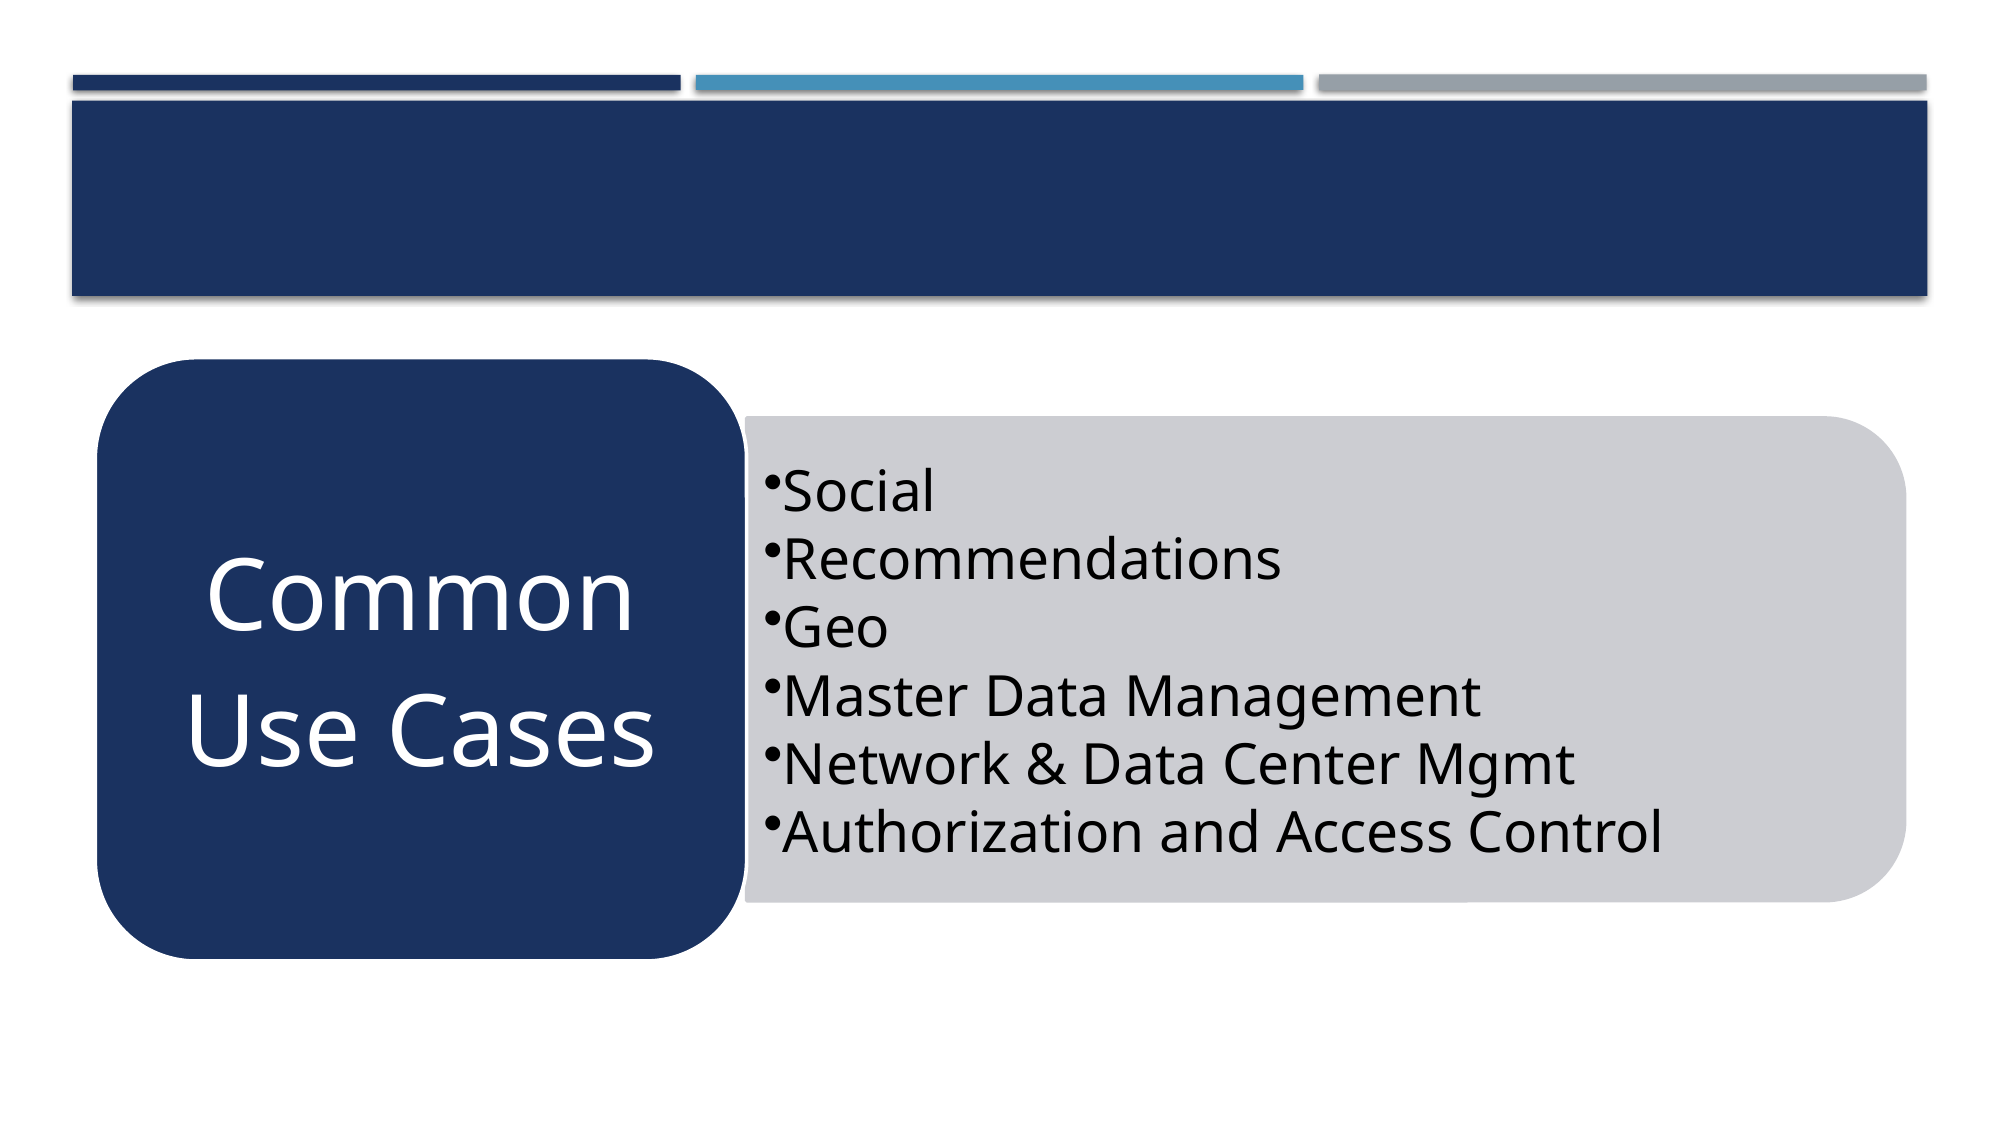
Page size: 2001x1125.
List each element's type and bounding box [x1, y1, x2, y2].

list [94, 357, 1906, 962]
